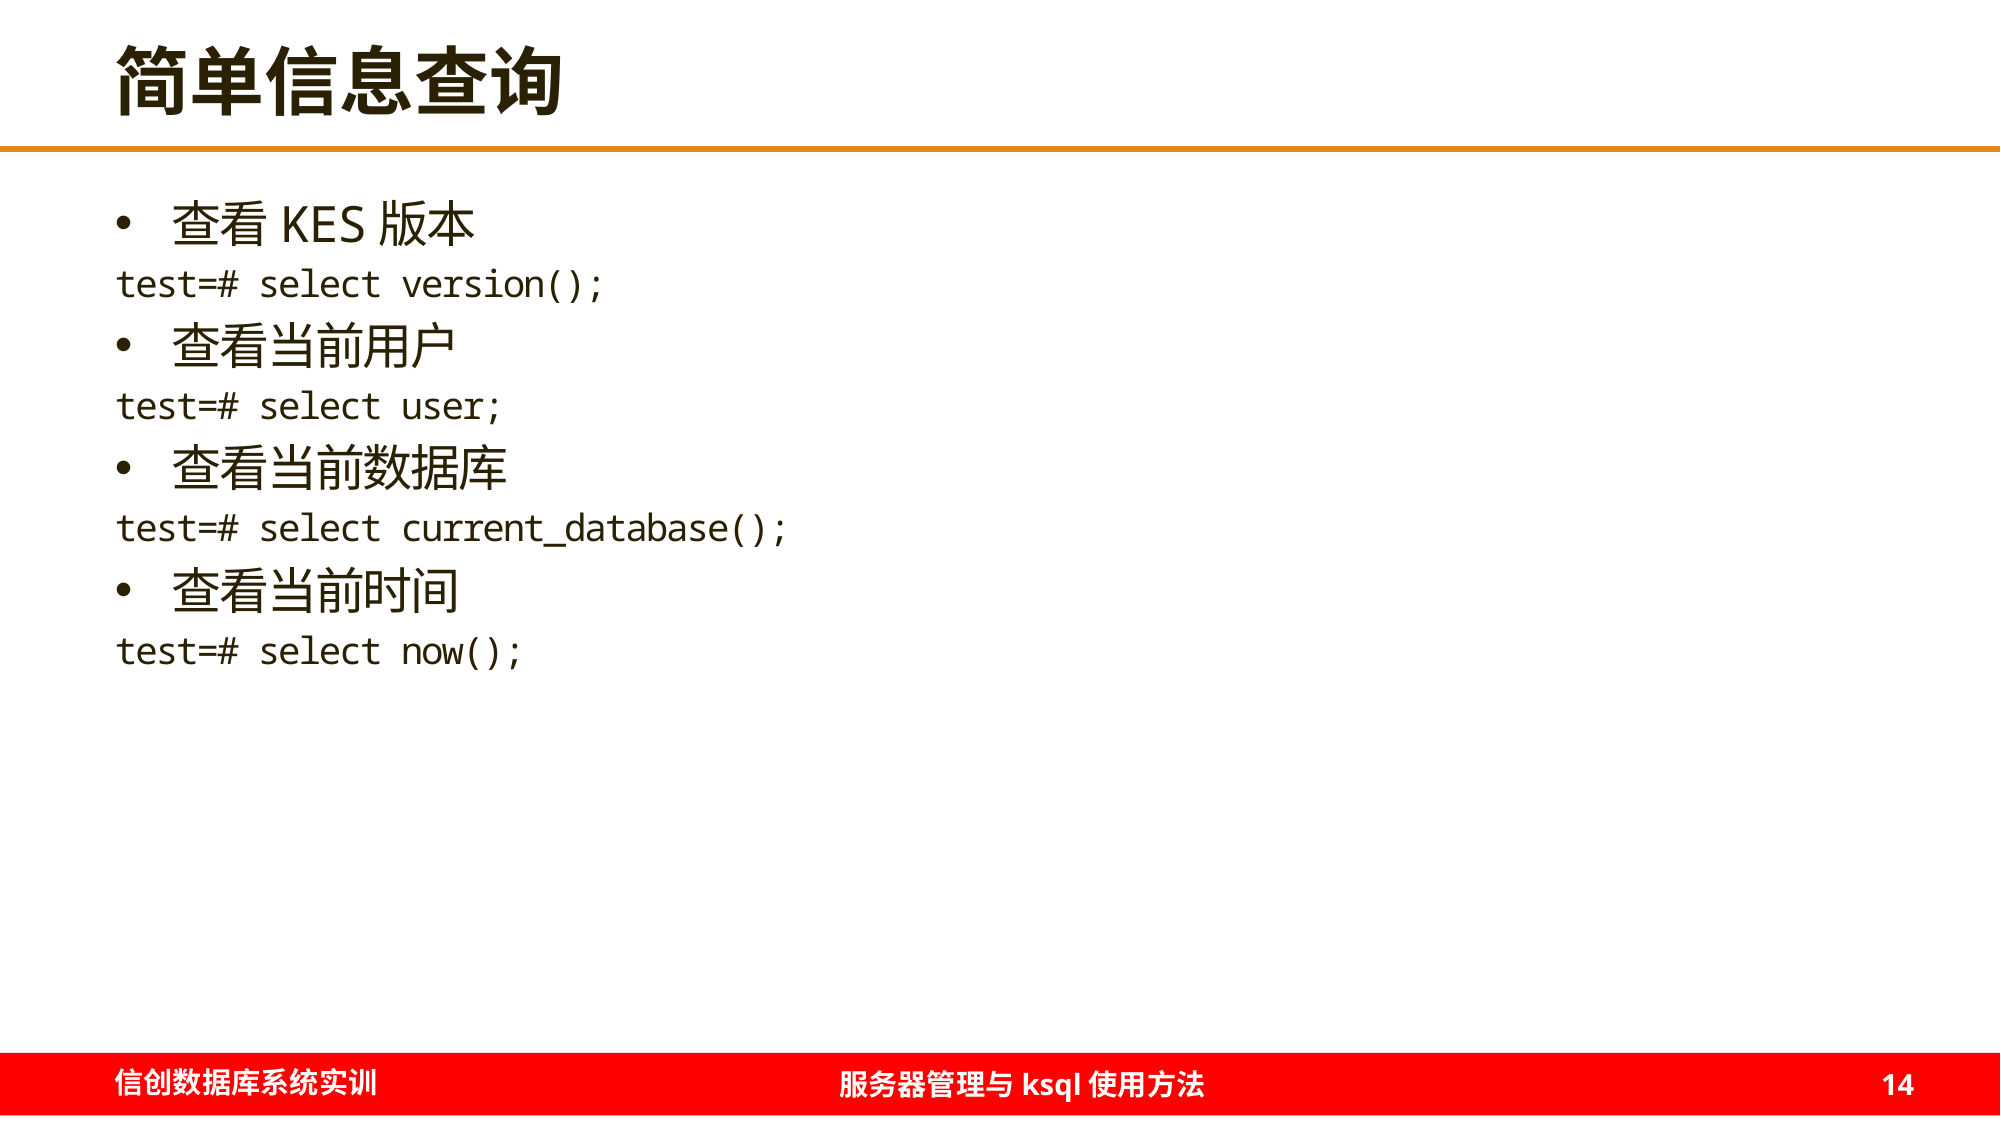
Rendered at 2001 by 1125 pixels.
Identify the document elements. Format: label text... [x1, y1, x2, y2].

title 简单信息查询 [99, 21, 1900, 138]
list 查看KES版本 test=# select version(); 查看当前用户 test=# select user; 查看当前数据库 test=# select current_database(); 查看当前时间 test=# select now(); [99, 184, 1898, 1029]
